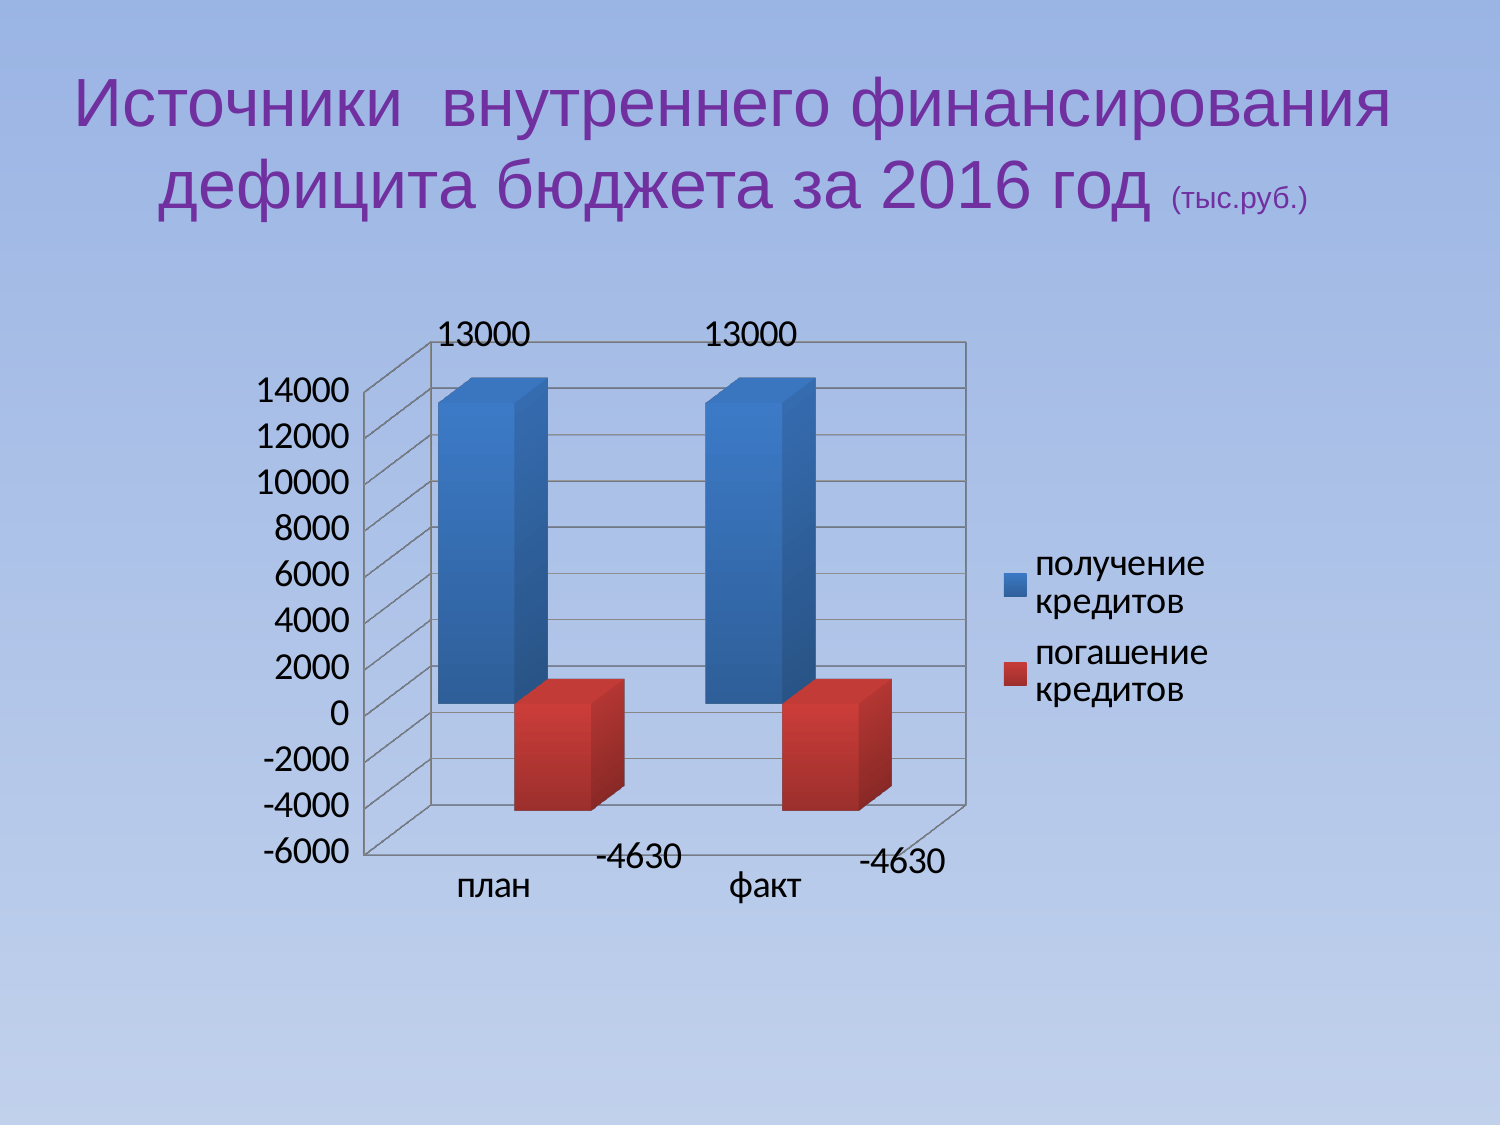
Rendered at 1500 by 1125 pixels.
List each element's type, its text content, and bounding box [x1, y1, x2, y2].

title Источники внутреннего финансирования дефицита бюджета за 2016 год (тыс.руб.) [58, 46, 1409, 235]
chart [222, 316, 1235, 943]
